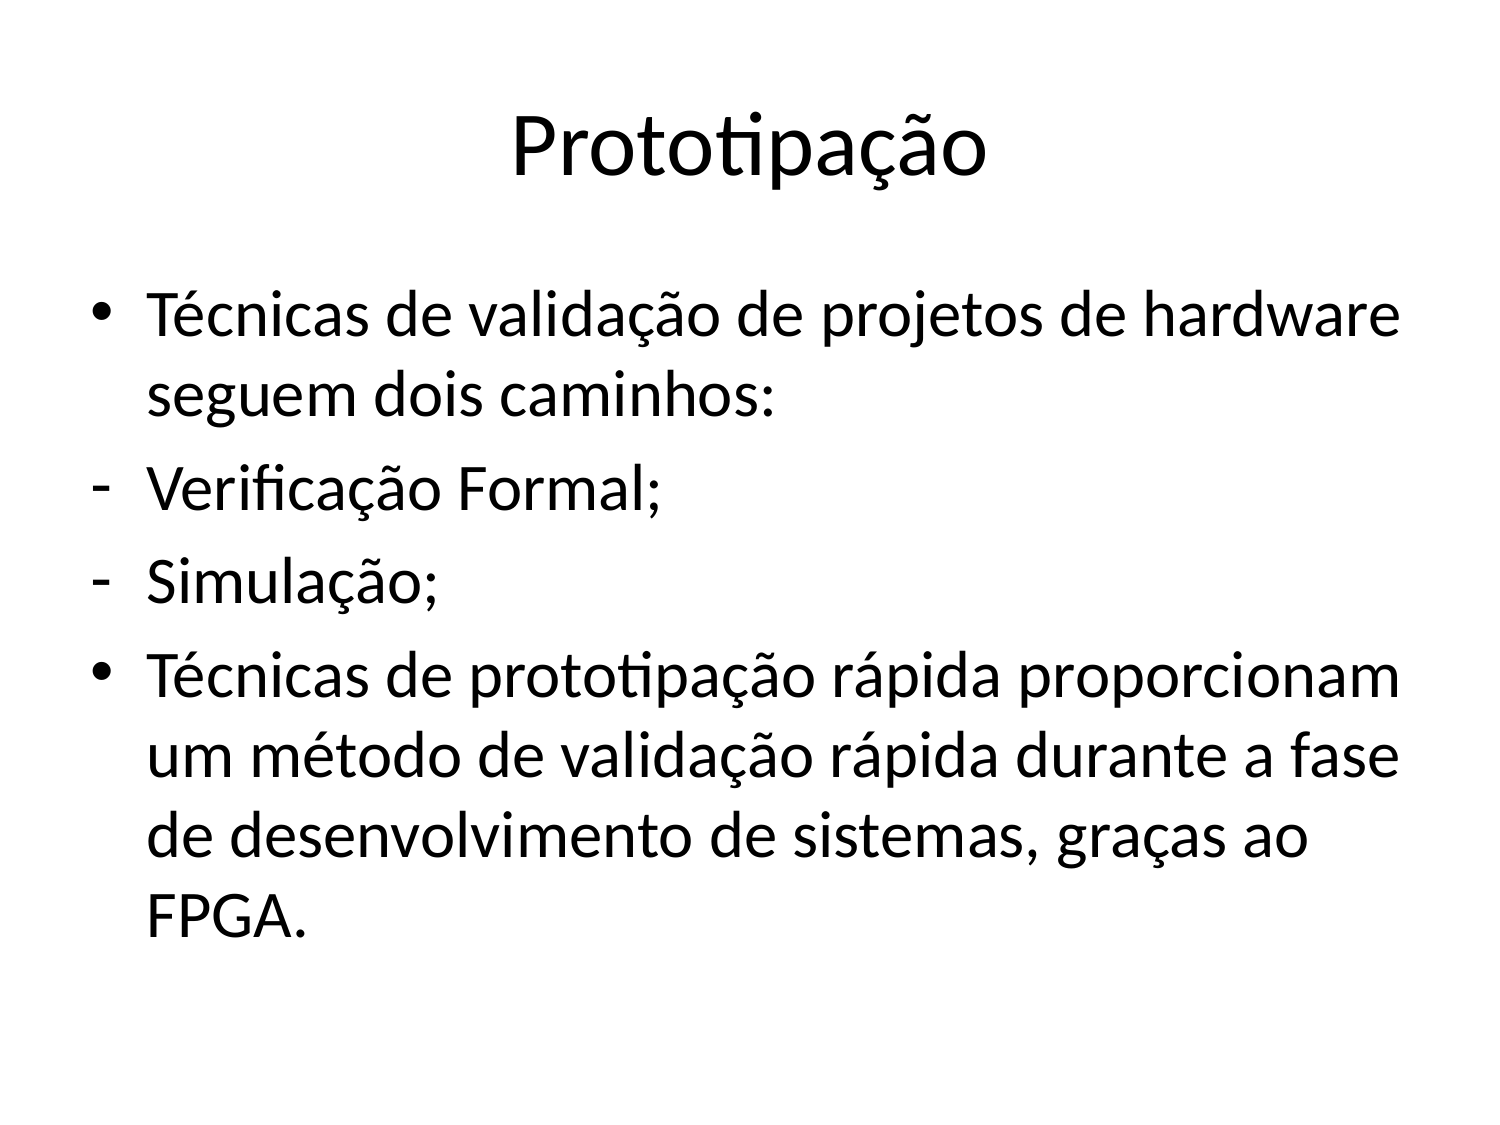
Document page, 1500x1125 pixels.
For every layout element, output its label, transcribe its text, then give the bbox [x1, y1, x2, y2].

list Técnicas de validação de projetos de hardware seguem dois caminhos: Verificação Formal; Simulação; Técnicas de prototipação rápida proporcionam um método de validação rápida durante a fase de desenvolvimento de sistemas, graças ao FPGA. [75, 262, 1425, 1005]
title Prototipação [75, 45, 1425, 233]
